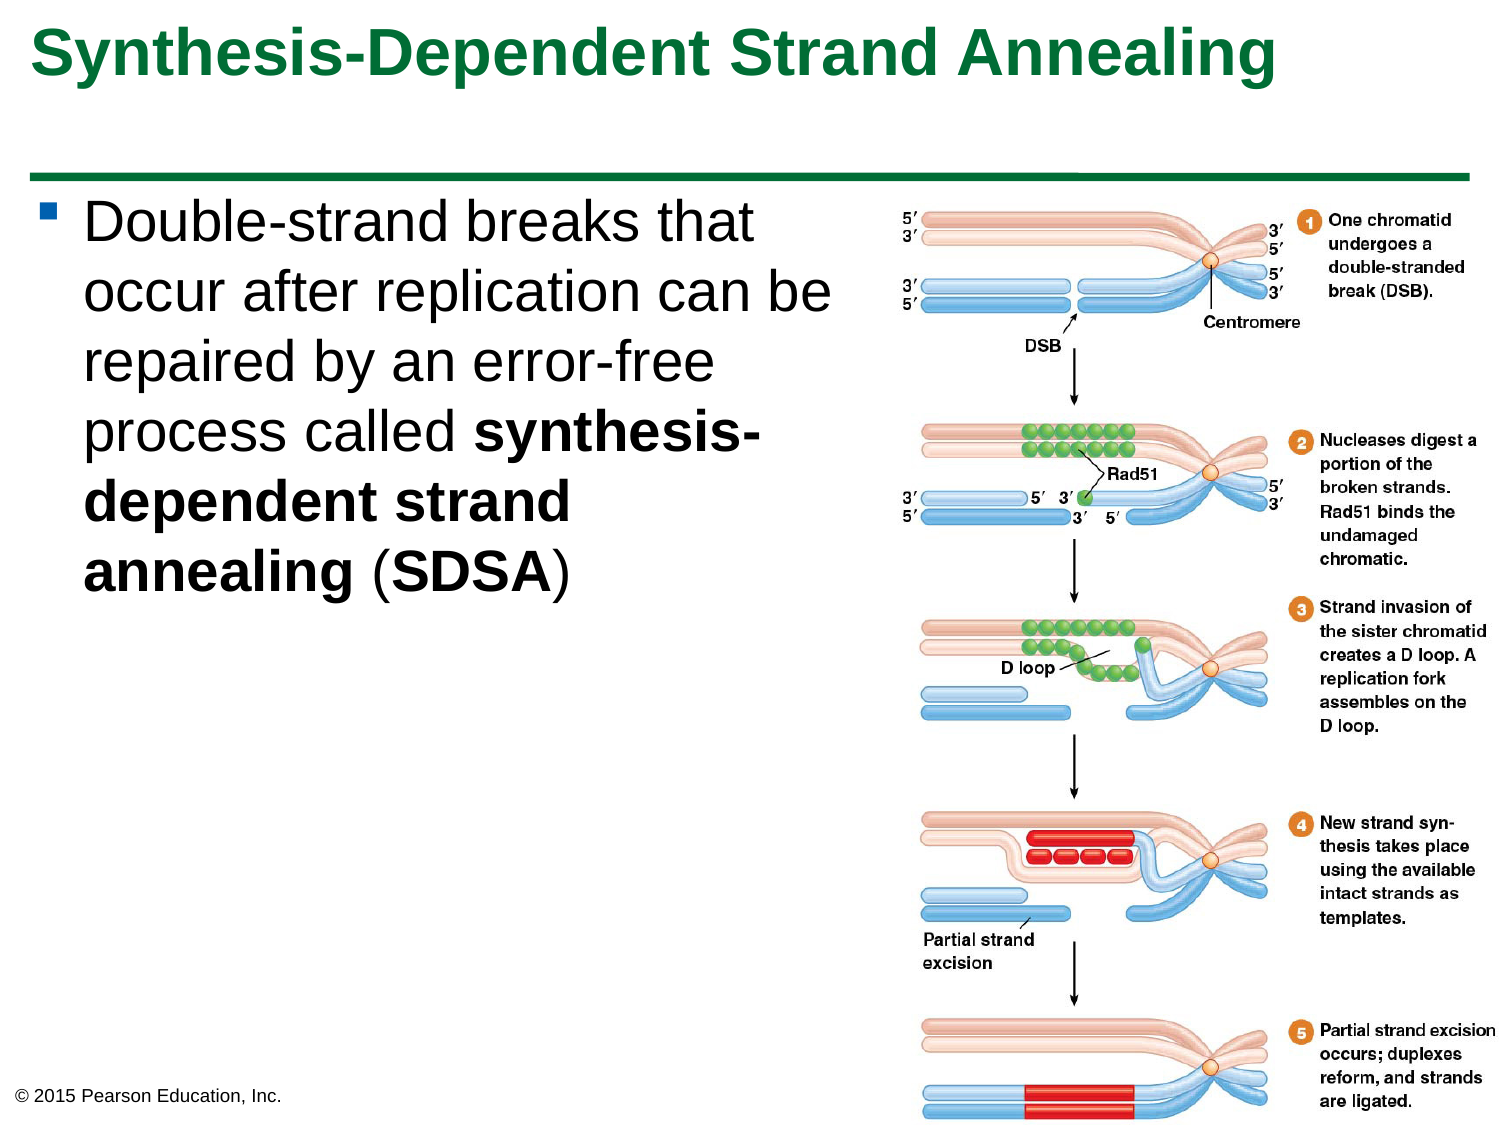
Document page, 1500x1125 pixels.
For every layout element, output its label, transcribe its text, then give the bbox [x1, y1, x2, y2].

footer © 2015 Pearson Education, Inc. [0, 1065, 507, 1125]
title Synthesis-Dependent Strand Annealing [29, 17, 1470, 153]
picture [897, 202, 1500, 1125]
list Double-strand breaks that occur after replication can be repaired by an error-free process called synthesis-dependent strand annealing (SDSA) [31, 183, 874, 1047]
